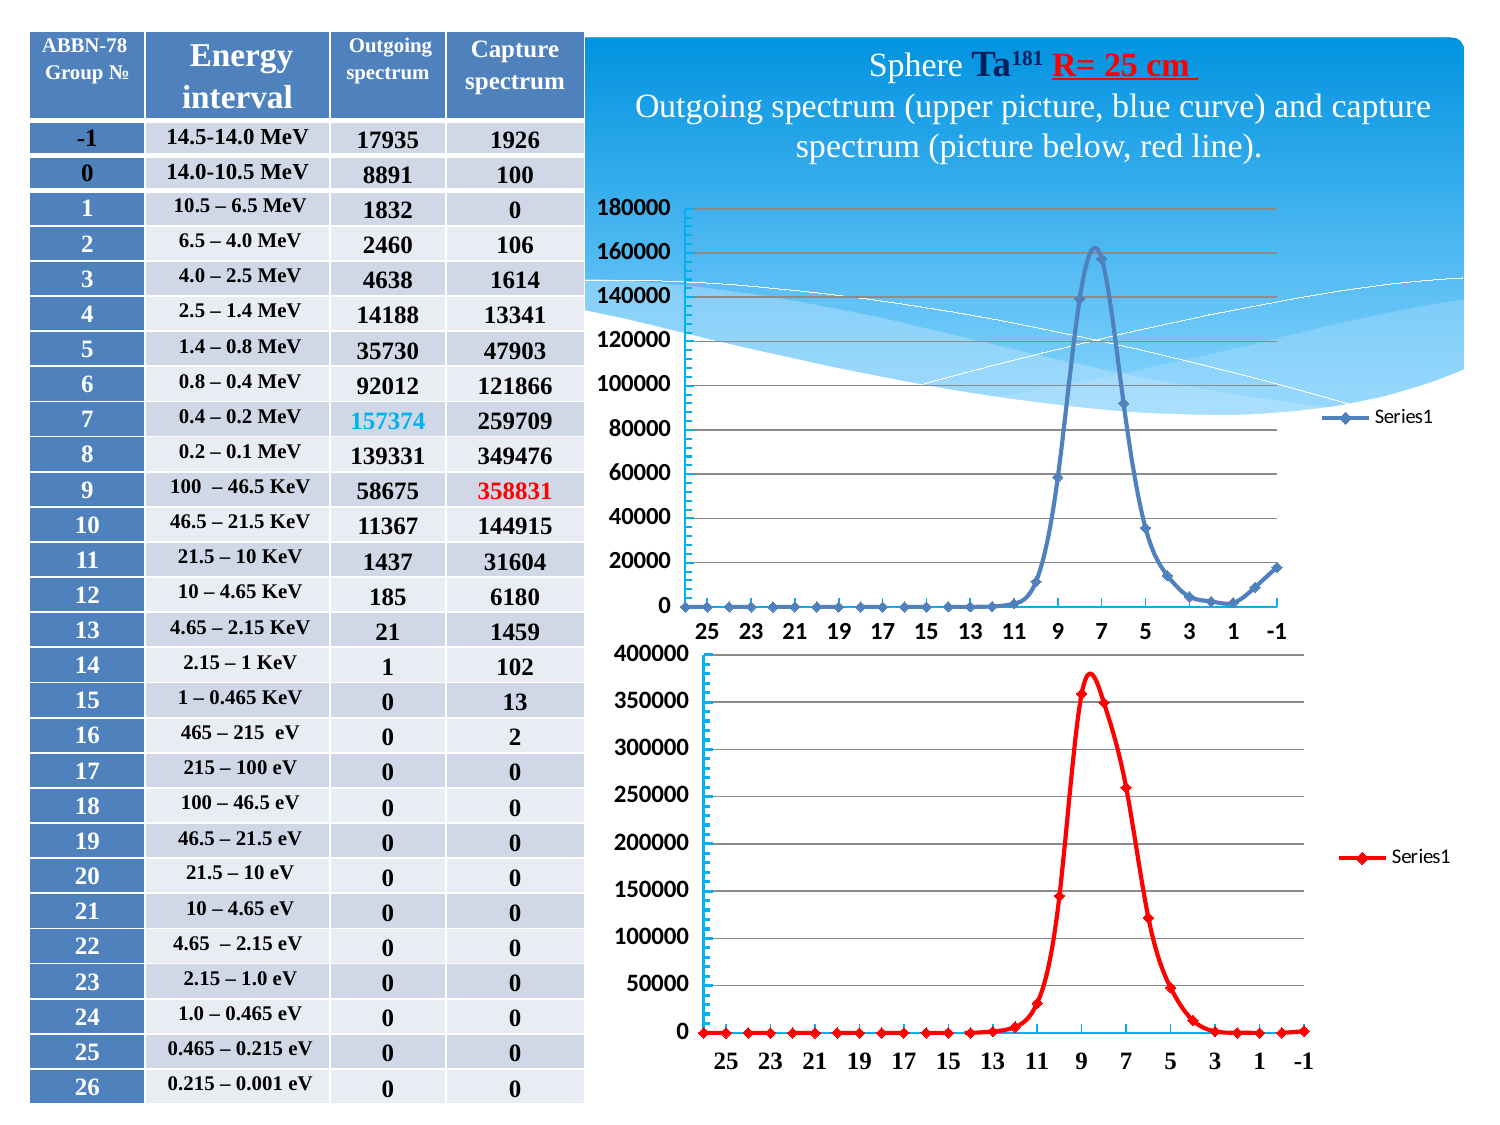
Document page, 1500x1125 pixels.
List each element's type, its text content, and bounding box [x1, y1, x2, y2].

table_cell 46.5 – 21.5 KeV [146, 508, 329, 541]
table_cell 26 [30, 1070, 144, 1103]
table_cell 0 [331, 929, 445, 963]
table_cell 5 [30, 332, 144, 365]
table_cell 25 [30, 1035, 144, 1068]
table_cell 1.0 – 0.465 eV [146, 1000, 329, 1033]
table_header Outgoing spectrum [331, 32, 445, 118]
table_cell 4 [30, 297, 144, 330]
table_cell 1 [331, 648, 445, 682]
table_cell 6180 [447, 578, 584, 611]
table_cell 358831 [447, 473, 584, 506]
table_cell 4.0 – 2.5 MeV [146, 262, 329, 295]
table_cell 8 [30, 437, 144, 471]
table_cell 106 [447, 227, 584, 260]
table_cell 2.5 – 1.4 MeV [146, 297, 329, 330]
table_cell 0 [447, 964, 584, 998]
table_cell 0 [331, 1035, 445, 1068]
table_cell 10 – 4.65 KeV [146, 578, 329, 611]
table_cell 4.65 – 2.15 KeV [146, 613, 329, 646]
table_cell 21 [331, 613, 445, 646]
table_cell 8891 [331, 158, 445, 188]
table_cell 0 [331, 1070, 445, 1103]
table_cell 0 [447, 1035, 584, 1068]
table_cell 0.465 – 0.215 eV [146, 1035, 329, 1068]
table_cell 18 [30, 789, 144, 822]
table_cell 6 [30, 367, 144, 401]
table_cell 12 [30, 578, 144, 611]
table_cell 3 [30, 262, 144, 295]
table_cell 10 – 4.65 eV [146, 894, 329, 928]
table_cell 14188 [331, 297, 445, 330]
table_cell 31604 [447, 543, 584, 576]
table_cell 0 [331, 754, 445, 787]
table_cell 16 [30, 719, 144, 752]
table_cell 13 [447, 683, 584, 717]
table_cell 100 [447, 158, 584, 188]
table_cell 13 [30, 613, 144, 646]
table_cell 11 [30, 543, 144, 576]
table_cell 0 [447, 824, 584, 857]
table_cell 465 – 215 eV [146, 719, 329, 752]
table_cell 1 – 0.465 KeV [146, 683, 329, 717]
table_cell 0 [331, 789, 445, 822]
table_cell 0 [447, 789, 584, 822]
table_cell 0 [447, 193, 584, 225]
table_cell 6.5 – 4.0 MeV [146, 227, 329, 260]
table_cell 2.15 – 1.0 eV [146, 964, 329, 998]
table_cell 2 [30, 227, 144, 260]
table_cell 157374 [331, 402, 445, 436]
table_cell 7 [30, 402, 144, 436]
table_cell 1832 [331, 193, 445, 225]
table_cell 0.2 – 0.1 MeV [146, 437, 329, 471]
table_cell -1 [30, 123, 144, 153]
table_cell 10 [30, 508, 144, 541]
table_cell 46.5 – 21.5 eV [146, 824, 329, 857]
table_cell 11367 [331, 508, 445, 541]
table_cell 0 [331, 719, 445, 752]
table_header ABBN-78 Group № [30, 32, 144, 118]
table_cell 21 [30, 894, 144, 928]
table_cell 15 [30, 683, 144, 717]
table_cell 1 [30, 193, 144, 225]
table_cell 1437 [331, 543, 445, 576]
table_cell 17935 [331, 123, 445, 153]
table_cell 0 [331, 859, 445, 892]
table_cell 1.4 – 0.8 MeV [146, 332, 329, 365]
table_cell 0 [331, 824, 445, 857]
table_cell 0 [447, 894, 584, 928]
table_cell 0 [447, 1070, 584, 1103]
table_cell 14.5-14.0 MeV [146, 123, 329, 153]
table_cell 0.4 – 0.2 MeV [146, 402, 329, 436]
table_cell 100 – 46.5 eV [146, 789, 329, 822]
table_cell 21.5 – 10 eV [146, 859, 329, 892]
table_cell 14 [30, 648, 144, 682]
table_cell 14.0-10.5 MeV [146, 158, 329, 188]
table_cell 0 [447, 1000, 584, 1033]
table_cell 10.5 – 6.5 MeV [146, 193, 329, 225]
table_cell 13341 [447, 297, 584, 330]
table_cell 0 [447, 754, 584, 787]
table_cell 20 [30, 859, 144, 892]
table_cell 144915 [447, 508, 584, 541]
table_cell 0 [331, 1000, 445, 1033]
table_cell 58675 [331, 473, 445, 506]
table_cell 0 [331, 964, 445, 998]
table_cell 2460 [331, 227, 445, 260]
table_cell 1926 [447, 123, 584, 153]
table_header Energy interval [146, 32, 329, 118]
table_cell 2.15 – 1 KeV [146, 648, 329, 682]
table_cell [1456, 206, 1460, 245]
table_header Capture spectrum [447, 32, 584, 118]
title Sphere Ta181 R= 25 cm Outgoing spectrum (upper picture, blue curve) and capture spectrum (picture below, red line). [596, 30, 1471, 173]
table_cell 23 [30, 964, 144, 998]
table_cell 102 [447, 648, 584, 682]
table_cell 259709 [447, 402, 584, 436]
table_cell 21.5 – 10 KeV [146, 543, 329, 576]
table_cell 47903 [447, 332, 584, 365]
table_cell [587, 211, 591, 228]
table_cell 0.215 – 0.001 eV [146, 1070, 329, 1103]
table_cell 19 [30, 824, 144, 857]
table_cell 24 [30, 1000, 144, 1033]
table_cell 22 [30, 929, 144, 963]
table_cell 9 [30, 473, 144, 506]
table_cell 215 – 100 eV [146, 754, 329, 787]
table_cell 2 [447, 719, 584, 752]
table_cell 121866 [447, 367, 584, 401]
table_cell 92012 [331, 367, 445, 401]
table_cell 0 [30, 158, 144, 188]
chart [596, 195, 1471, 1084]
table_cell 35730 [331, 332, 445, 365]
table_cell 100 – 46.5 KeV [146, 473, 329, 506]
table_cell 185 [331, 578, 445, 611]
table_cell 4.65 – 2.15 eV [146, 929, 329, 963]
table_cell 0 [447, 929, 584, 963]
table_cell 1459 [447, 613, 584, 646]
table_cell 139331 [331, 437, 445, 471]
table_cell 0 [331, 894, 445, 928]
table_cell 4638 [331, 262, 445, 295]
table_cell 0.8 – 0.4 MeV [146, 367, 329, 401]
table_cell 349476 [447, 437, 584, 471]
table_cell 1614 [447, 262, 584, 295]
table_cell 0 [447, 859, 584, 892]
table_cell 17 [30, 754, 144, 787]
table_cell 0 [331, 683, 445, 717]
